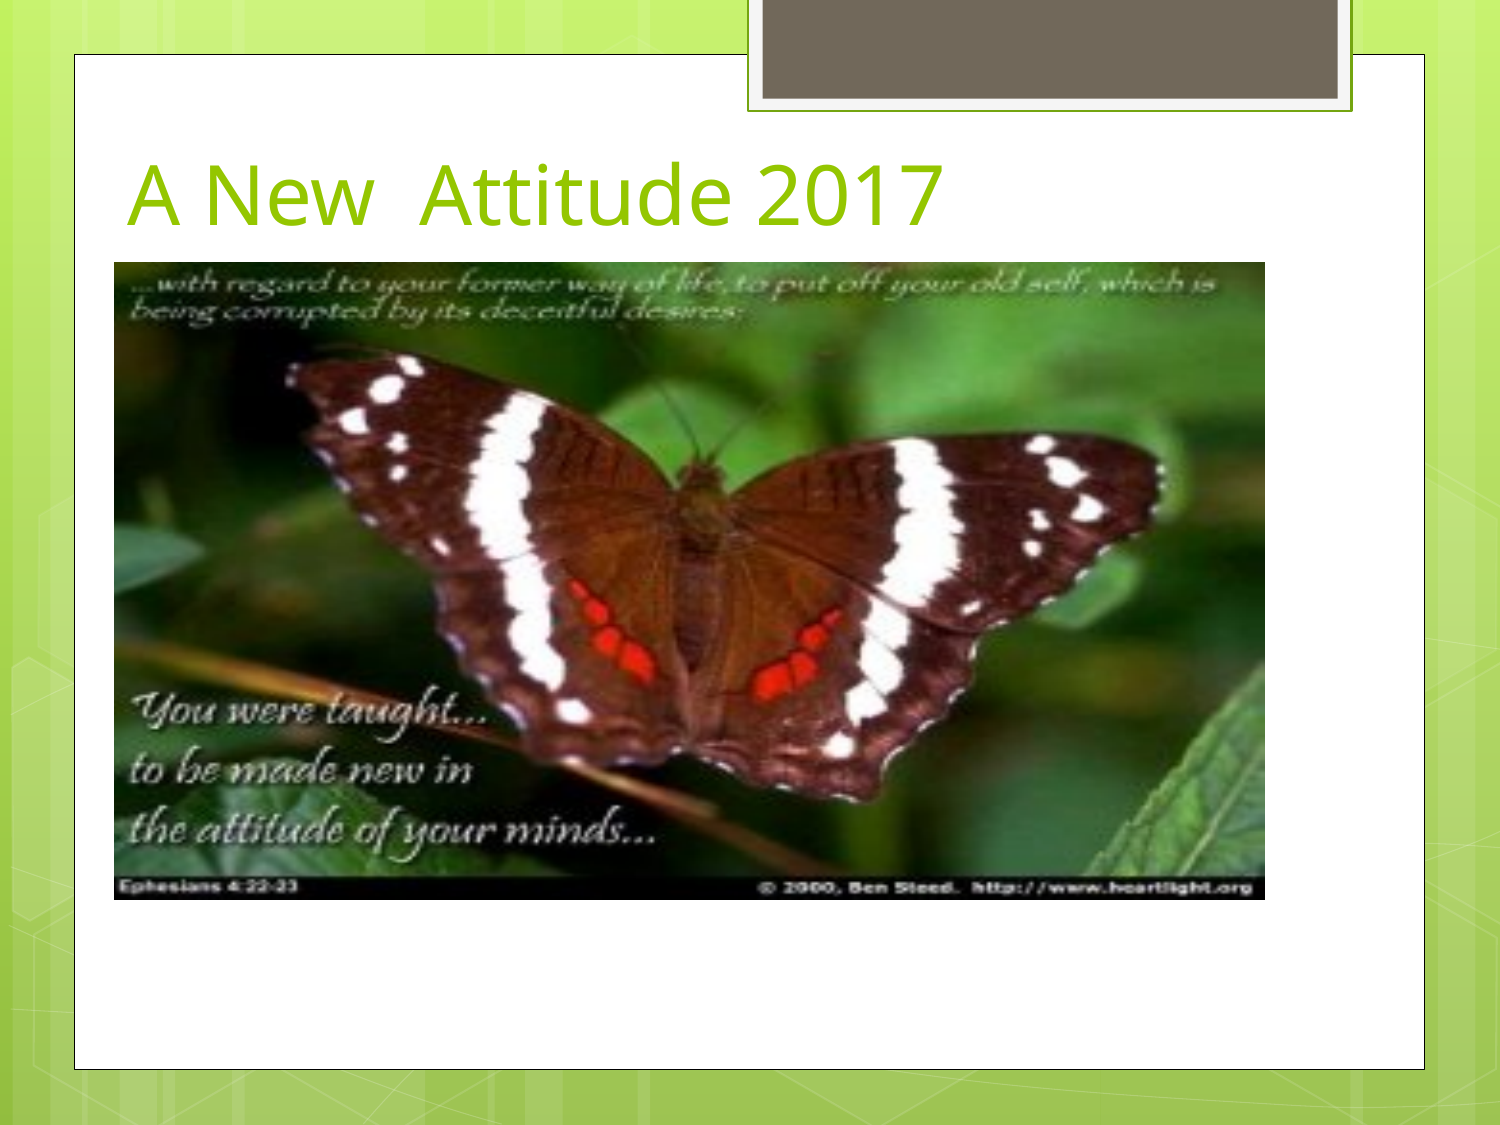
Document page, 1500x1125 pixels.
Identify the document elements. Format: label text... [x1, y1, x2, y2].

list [114, 262, 1266, 901]
title A New Attitude 2017 [112, 62, 1265, 250]
